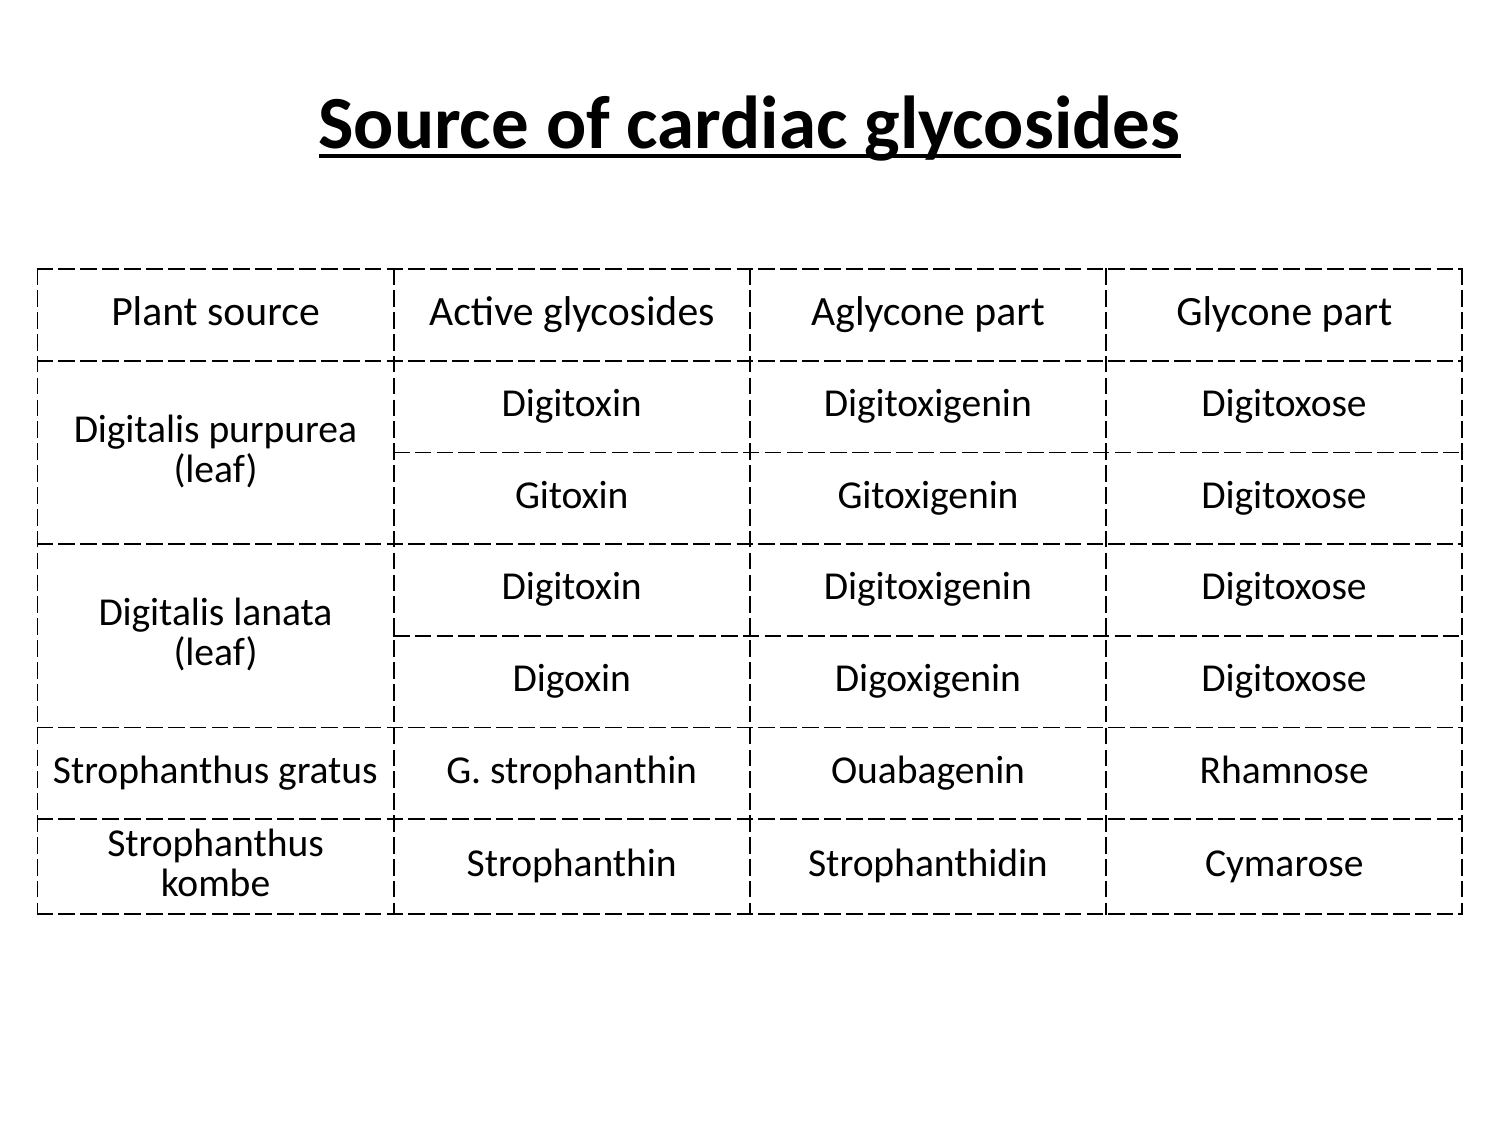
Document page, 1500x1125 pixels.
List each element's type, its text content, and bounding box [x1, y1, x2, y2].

table_cell Digoxin [394, 636, 750, 727]
table_cell Rhamnose [1106, 727, 1462, 819]
table_cell Cymarose [1106, 819, 1462, 914]
table_cell Digitoxigenin [750, 361, 1106, 452]
table_cell Gitoxigenin [750, 452, 1106, 544]
table_cell Strophanthus gratus [38, 727, 394, 819]
table_cell Digitalis purpurea (leaf) [38, 361, 394, 544]
table_cell Digitoxose [1106, 636, 1462, 727]
table_cell Digoxigenin [750, 636, 1106, 727]
table_cell Digitoxigenin [750, 544, 1106, 636]
table_cell Digitoxin [394, 544, 750, 636]
table_cell Digitoxin [394, 361, 750, 452]
table_header Active glycosides [394, 269, 750, 361]
table_cell G. strophanthin [394, 727, 750, 819]
table_cell Gitoxin [394, 452, 750, 544]
table_cell Strophanthus kombe [38, 819, 394, 914]
table_cell Digitalis lanata (leaf) [38, 544, 394, 727]
table_header Aglycone part [750, 269, 1106, 361]
table_cell Strophanthidin [750, 819, 1106, 914]
table_cell Digitoxose [1106, 544, 1462, 636]
table_cell Ouabagenin [750, 727, 1106, 819]
table_cell Strophanthin [394, 819, 750, 914]
table_cell Digitoxose [1106, 361, 1462, 452]
table_header Plant source [38, 269, 394, 361]
table_cell Digitoxose [1106, 452, 1462, 544]
table_header Glycone part [1106, 269, 1462, 361]
title Source of cardiac glycosides [75, 24, 1425, 213]
